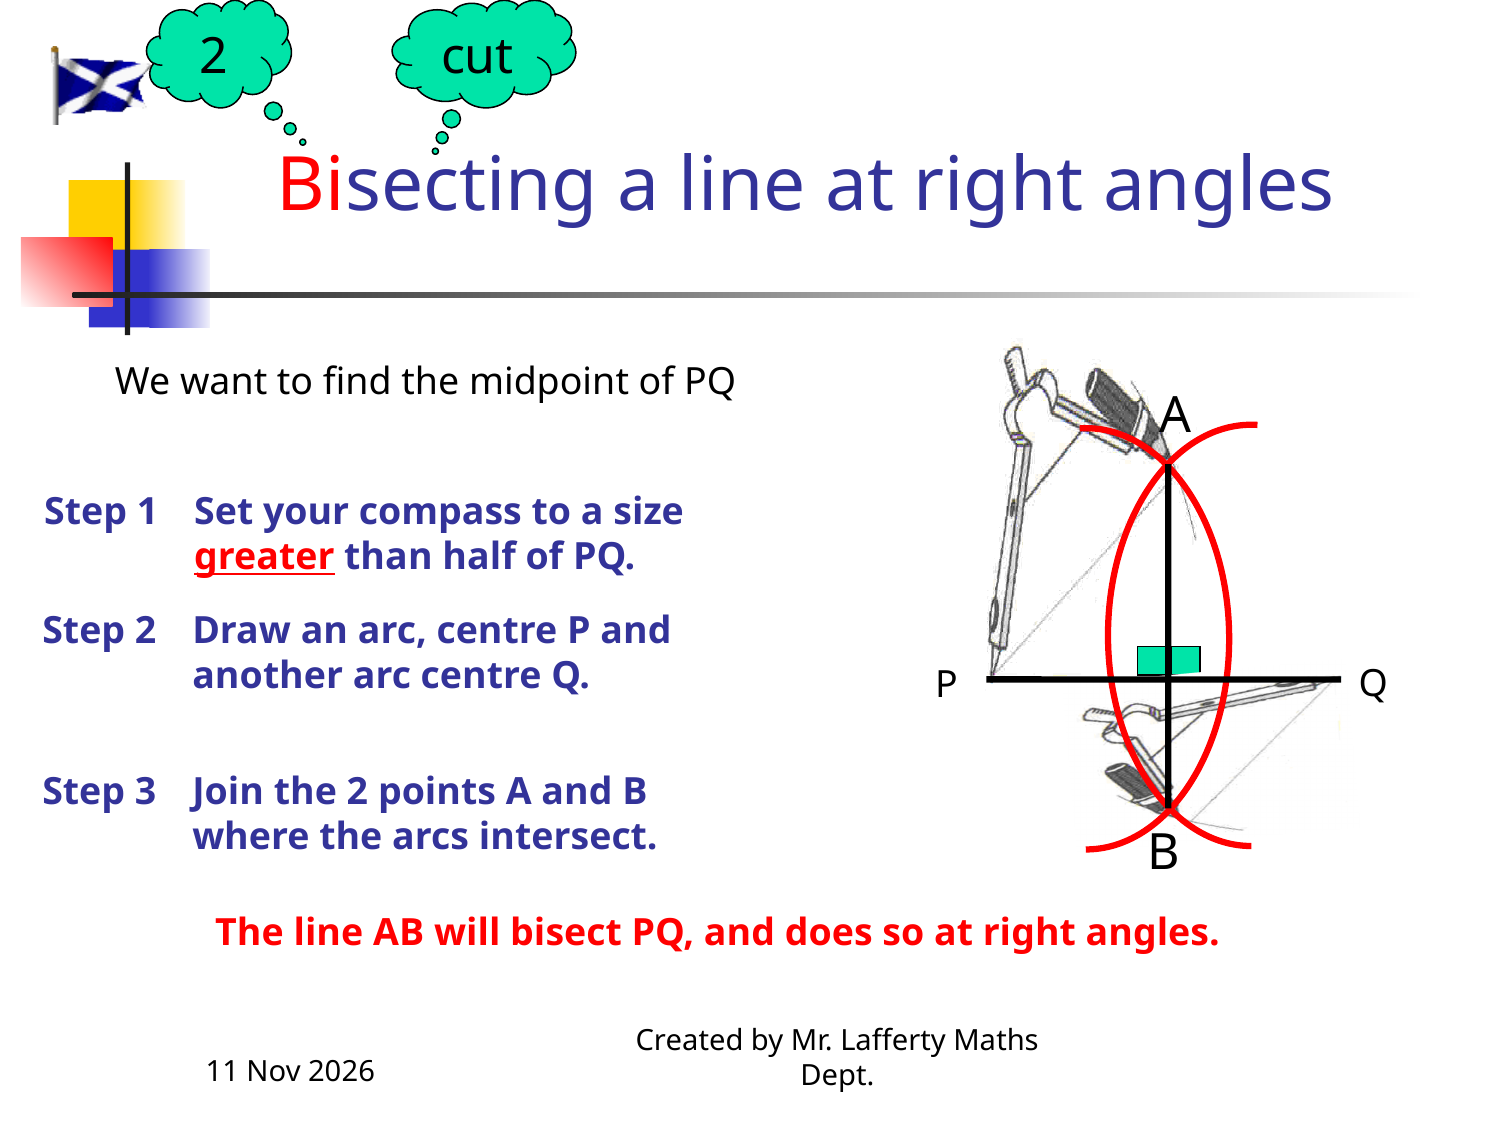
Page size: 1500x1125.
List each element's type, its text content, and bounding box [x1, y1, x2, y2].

text_box [1114, 699, 1121, 724]
text_box Step 1 Set your compass to a size greater than half of PQ. [29, 479, 770, 585]
text_box 2 [284, 122, 297, 135]
text_box 2 [147, 0, 292, 108]
text_box cut [392, 0, 576, 108]
text_box [1085, 699, 1121, 850]
text_box Q [1343, 652, 1403, 712]
text_box The line AB will bisect PQ, and does so at right angles. [200, 900, 1237, 961]
text_box cut [436, 131, 449, 144]
text_box cut [442, 109, 461, 128]
text_box Bisecting a line at right angles [0, 45, 1350, 233]
picture [48, 46, 155, 126]
text_box 2 [299, 139, 306, 146]
text_box P [920, 652, 973, 712]
text_box 2 [264, 102, 283, 121]
text_box Step 2 Draw an arc, centre P and another arc centre Q. [27, 599, 714, 704]
text_box We want to find the midpoint of PQ [100, 349, 797, 410]
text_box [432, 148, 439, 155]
footer Created by Mr. Lafferty Maths Dept. [599, 1023, 1076, 1100]
picture [966, 324, 1359, 898]
slide_number 18-Jan-19 [190, 1023, 504, 1100]
text_box [1211, 424, 1258, 612]
text_box Step 3 Join the 2 points A and B where the arcs intersect. [27, 759, 772, 865]
